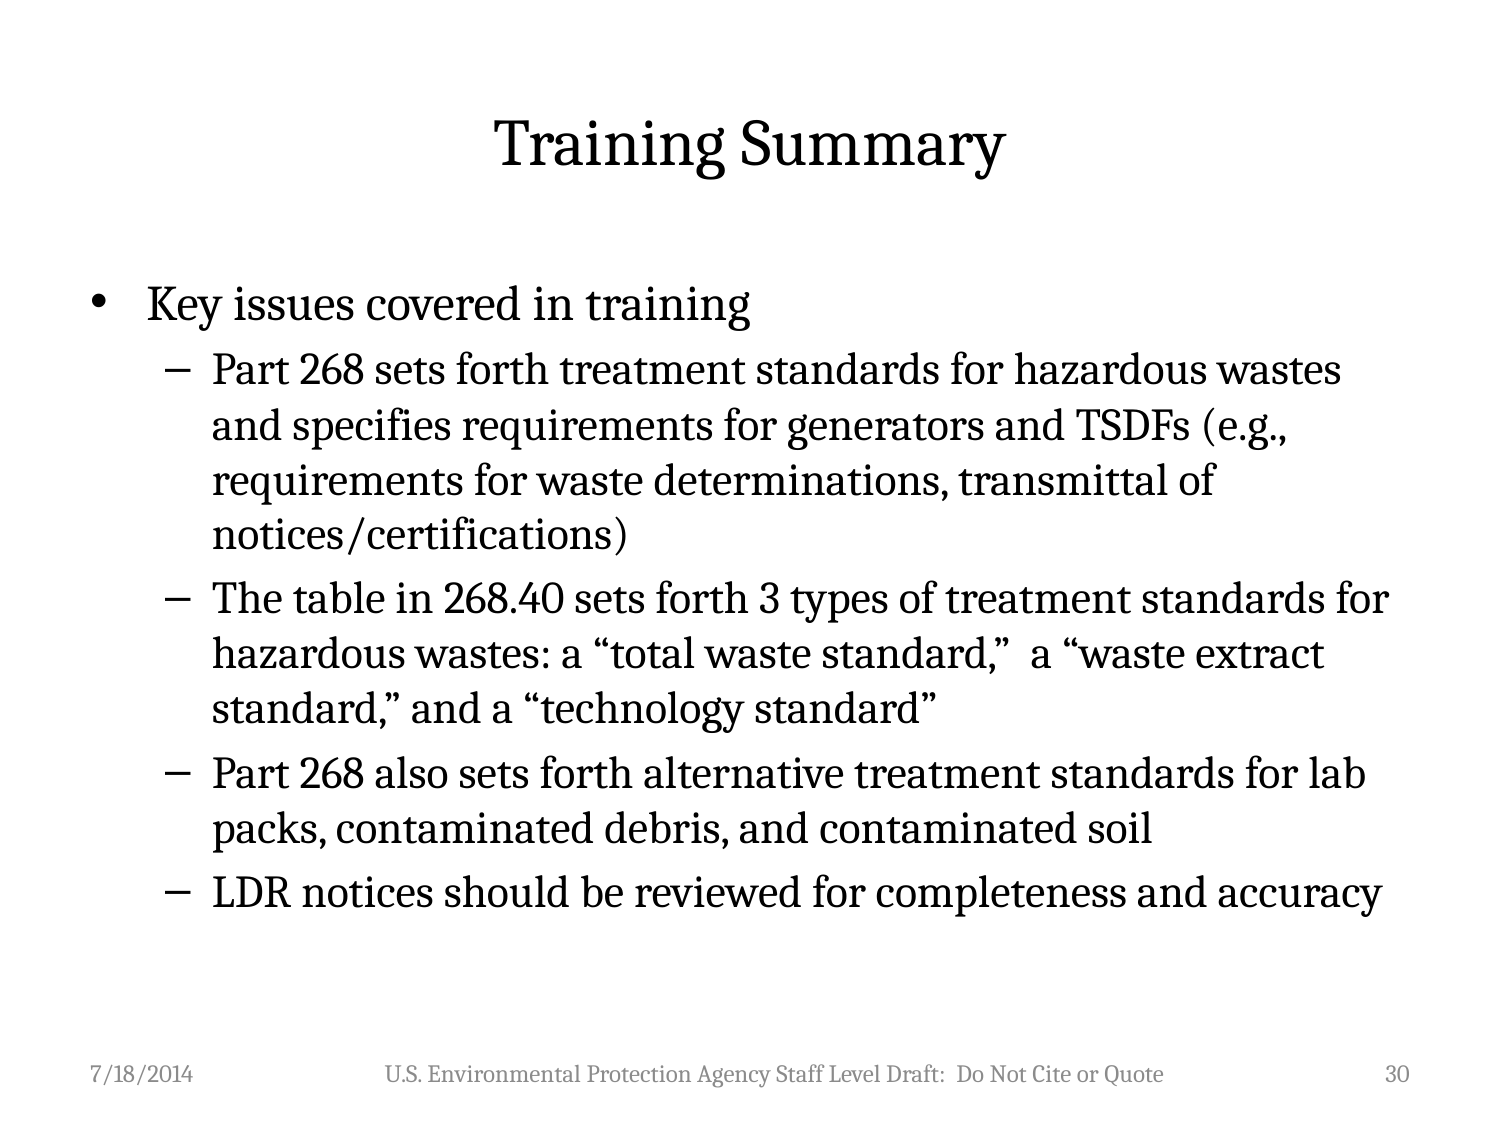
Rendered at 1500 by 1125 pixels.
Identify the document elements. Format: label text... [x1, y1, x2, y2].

slide_number 30 [1287, 1042, 1425, 1103]
footer U.S. Environmental Protection Agency Staff Level Draft: Do Not Cite or Quote [275, 1042, 1275, 1103]
list Key issues covered in training Part 268 sets forth treatment standards for hazardous wastes and specifies requirements for generators and TSDFs (e.g., requirements for waste determinations, transmittal of notices/certifications) The table in 268.40 sets forth 3 types of treatment standards for hazardous wastes: a “total waste standard,” a “waste extract standard,” and a “technology standard” Part 268 also sets forth alternative treatment standards for lab packs, contaminated debris, and contaminated soil LDR notices should be reviewed for completeness and accuracy [75, 262, 1425, 1005]
title Training Summary [75, 45, 1425, 233]
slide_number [75, 1042, 263, 1103]
